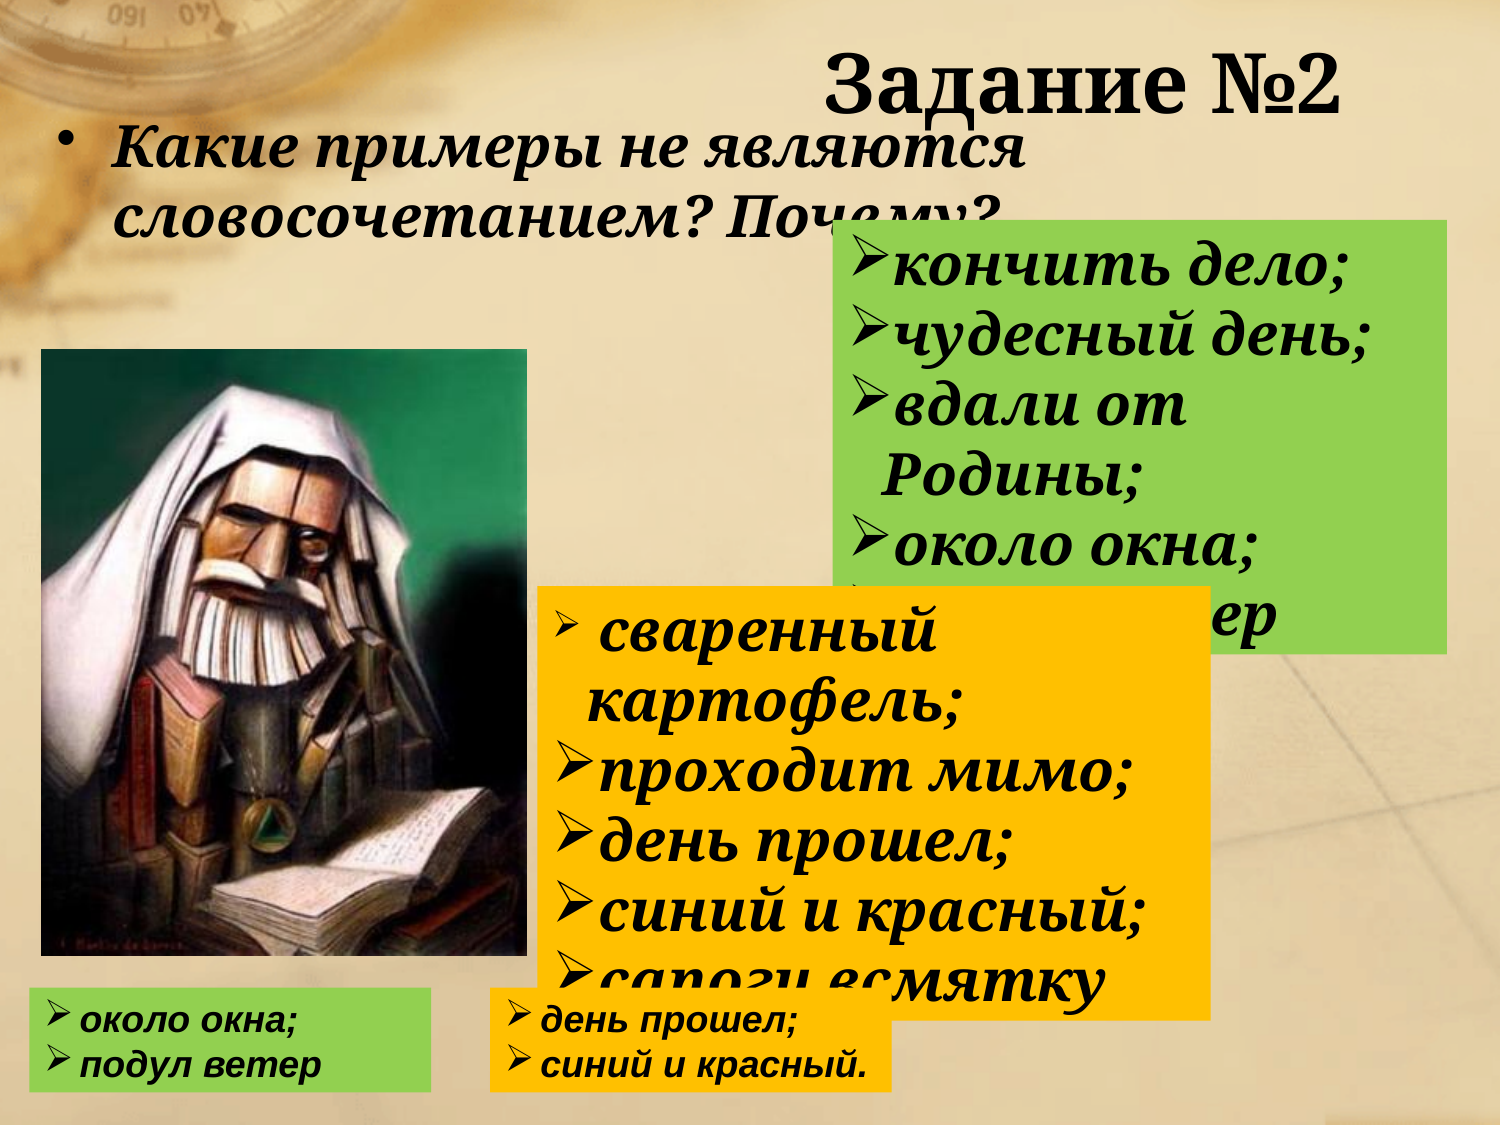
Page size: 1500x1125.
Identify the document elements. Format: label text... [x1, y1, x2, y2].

text_box около окна; подул ветер [29, 987, 432, 1093]
text_box день прошел; синий и красный. [490, 987, 892, 1093]
text_box кончить дело; чудесный день; вдали от Родины; около окна; подул ветер [832, 219, 1447, 655]
picture [0, 0, 1500, 1125]
text_box сваренный картофель; проходит мимо; день прошел; синий и красный; сапоги всмятку [537, 586, 1211, 1021]
title Задание №2 [808, 44, 1463, 138]
list Какие примеры не являются словосочетанием? Почему? [41, 101, 1242, 268]
